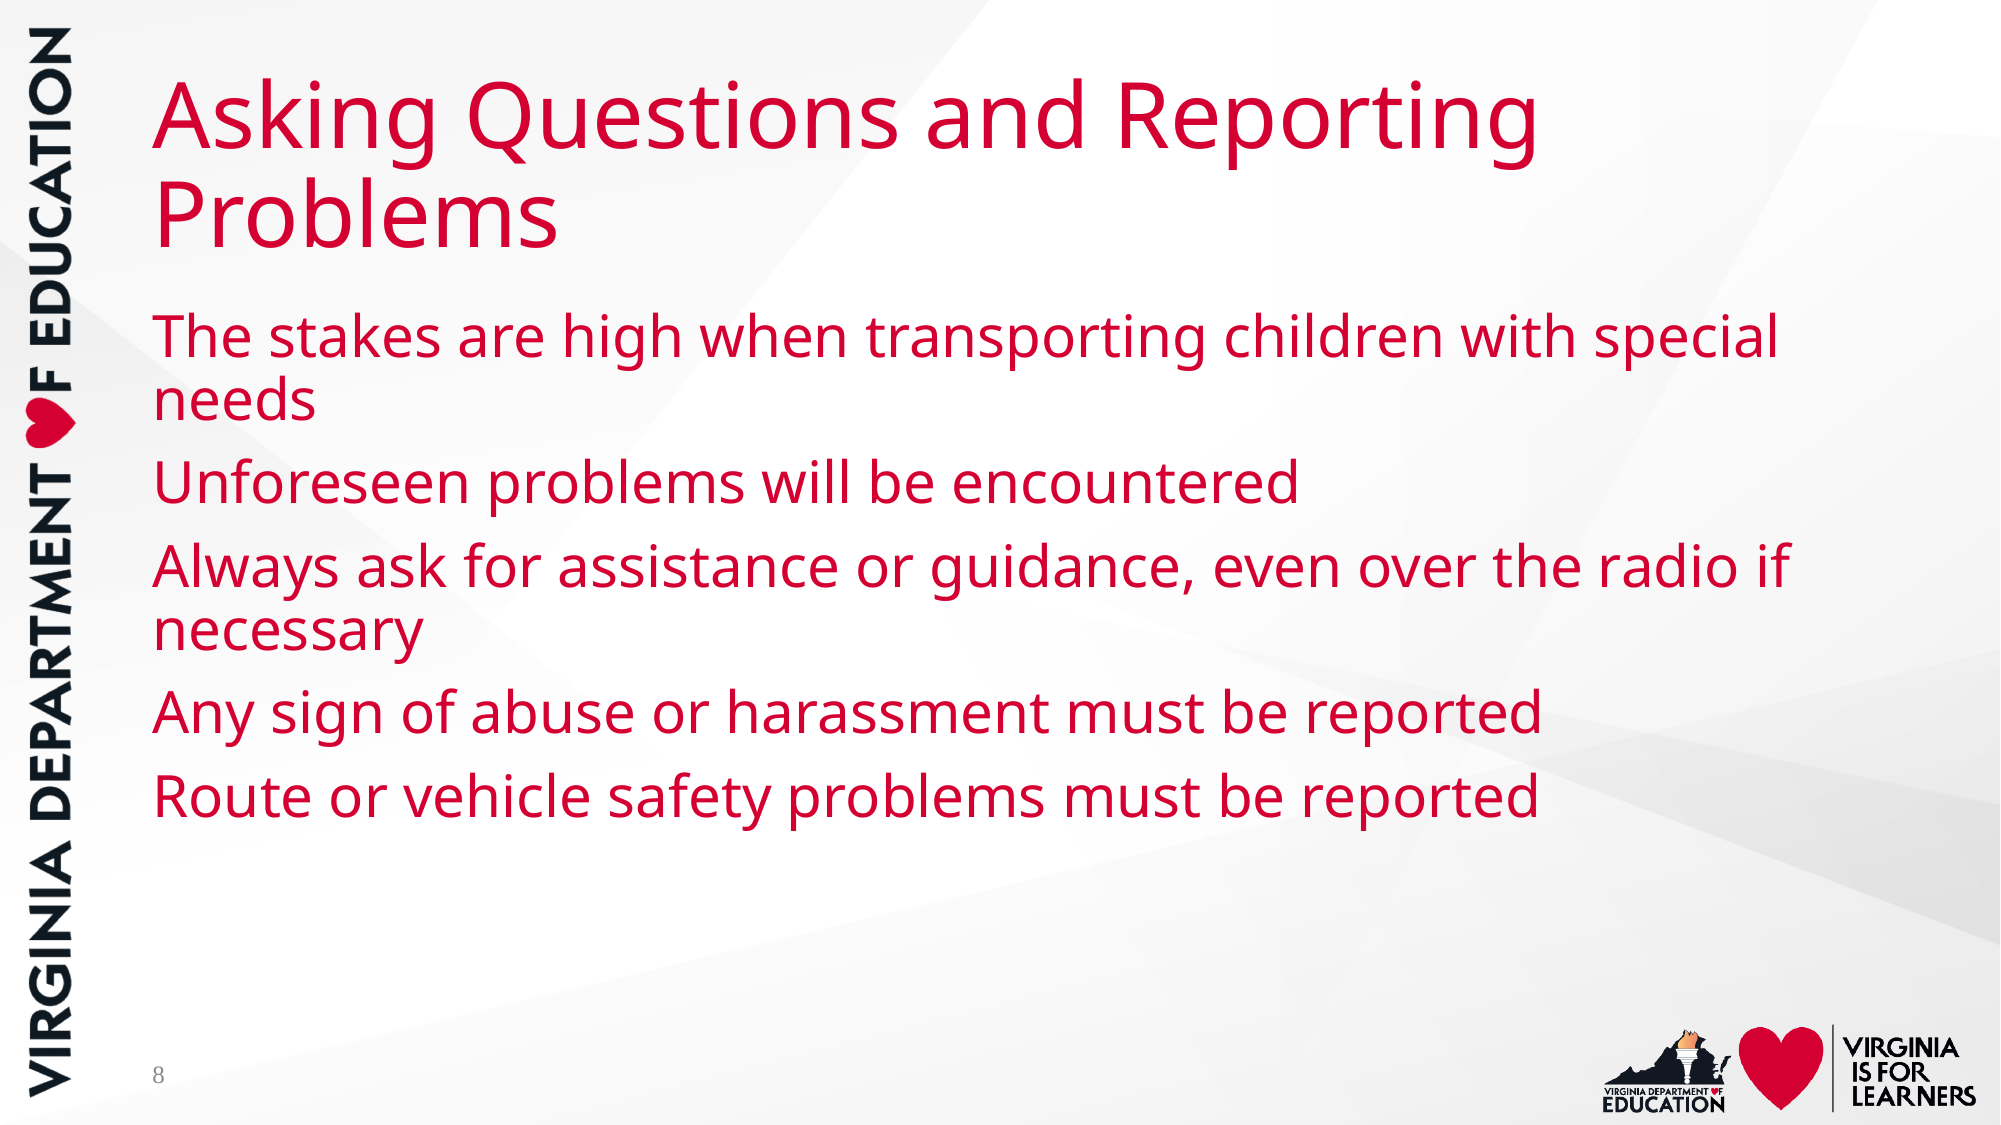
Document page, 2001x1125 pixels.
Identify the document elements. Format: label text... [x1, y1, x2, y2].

picture [0, 0, 2001, 1125]
slide_number 8 [137, 1043, 588, 1104]
list The stakes are high when transporting children with special needs Unforeseen problems will be encountered Always ask for assistance or guidance, even over the radio if necessary Any sign of abuse or harassment must be reported Route or vehicle safety problems must be reported [137, 299, 1863, 1014]
title Asking Questions and Reporting Problems [137, 59, 1863, 278]
